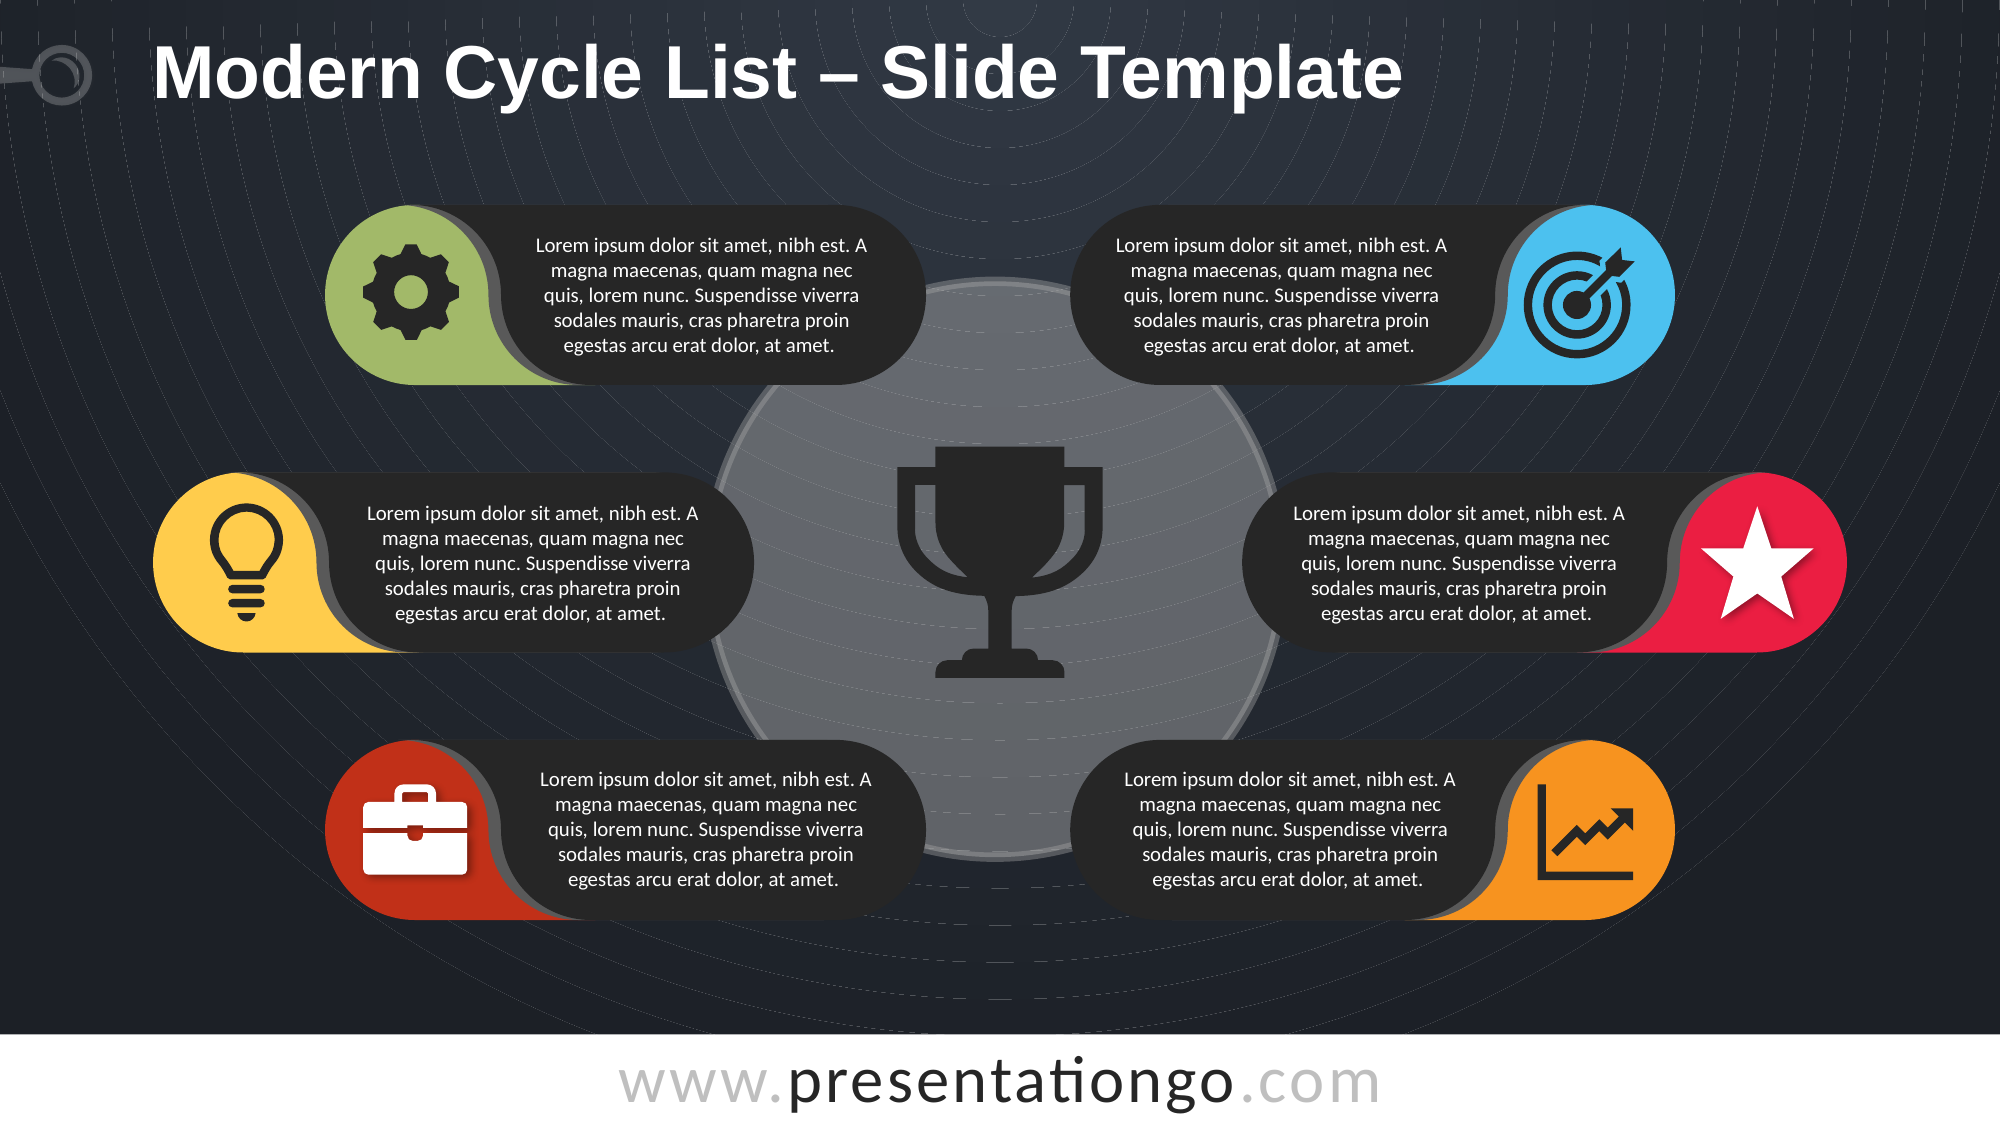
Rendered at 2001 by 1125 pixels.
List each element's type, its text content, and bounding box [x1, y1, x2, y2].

title Modern Cycle List – Slide Template [137, 26, 1863, 148]
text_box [1070, 204, 1675, 386]
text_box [1242, 472, 1847, 653]
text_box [324, 204, 927, 386]
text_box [1070, 739, 1675, 921]
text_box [324, 739, 927, 921]
text_box [897, 446, 1103, 678]
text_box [152, 472, 755, 653]
text_box [719, 281, 1271, 858]
